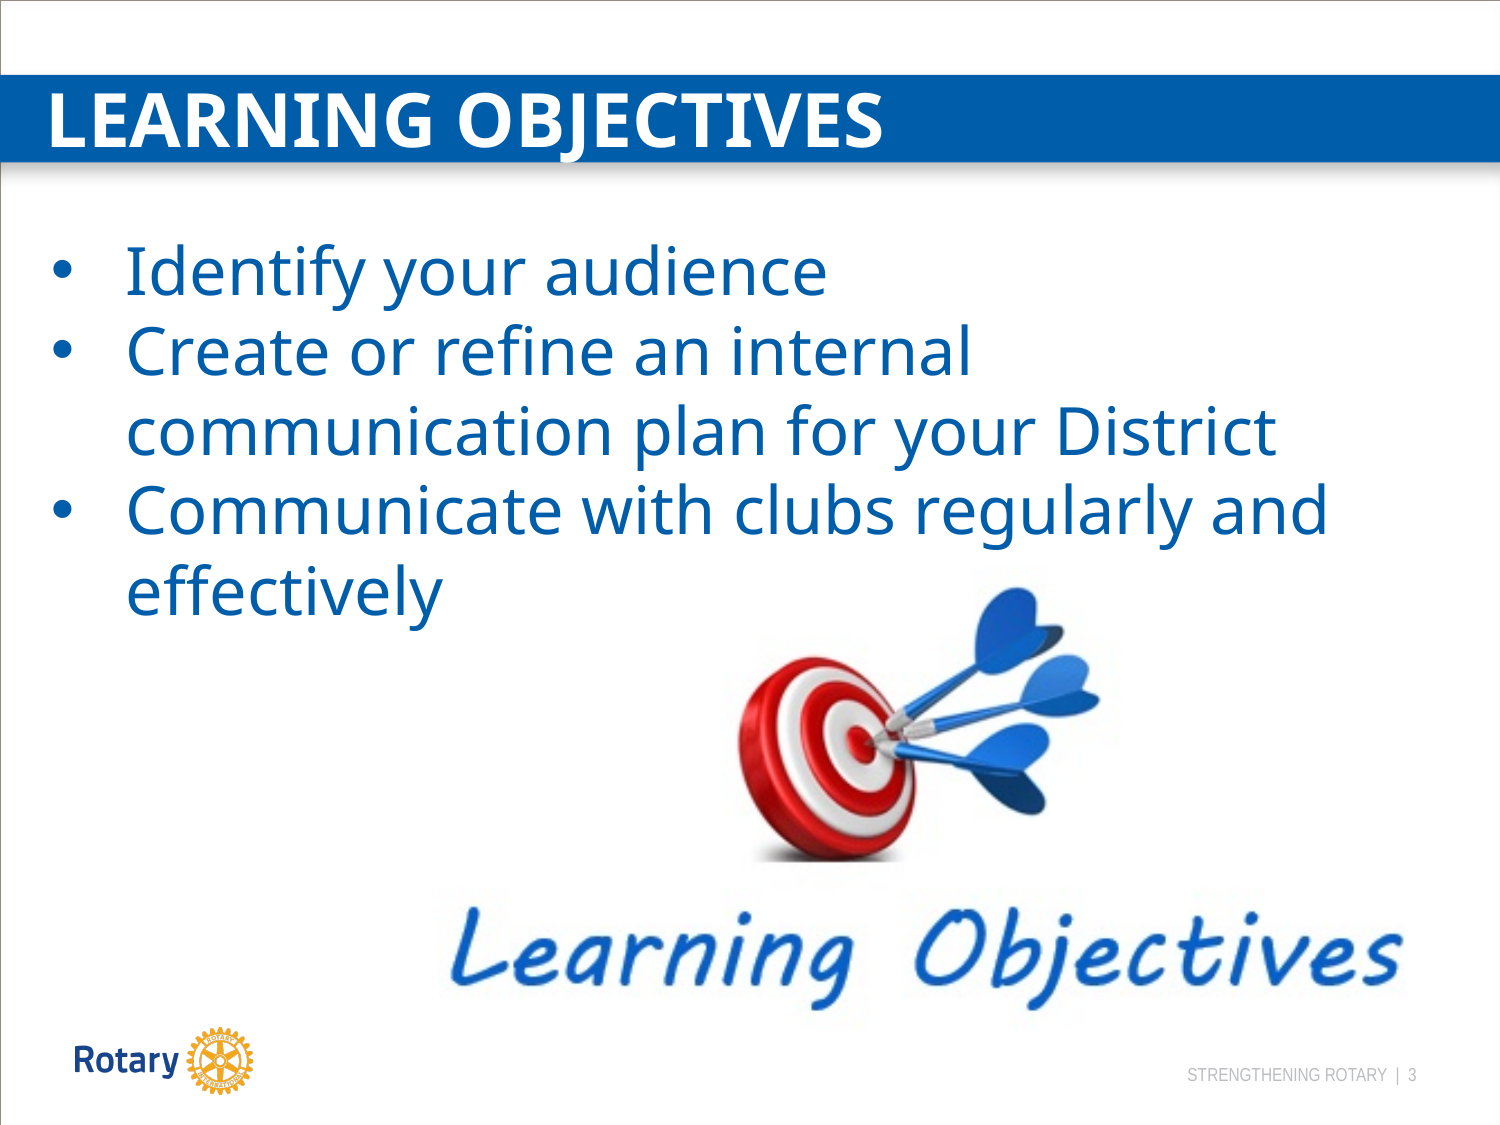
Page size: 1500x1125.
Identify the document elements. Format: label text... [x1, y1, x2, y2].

text_box LEARNING OBJECTIVES [30, 82, 1469, 227]
text_box Identify your audience Create or refine an internal communication plan for your District Communicate with clubs regularly and effectively [36, 227, 1469, 928]
picture [438, 566, 1427, 1029]
